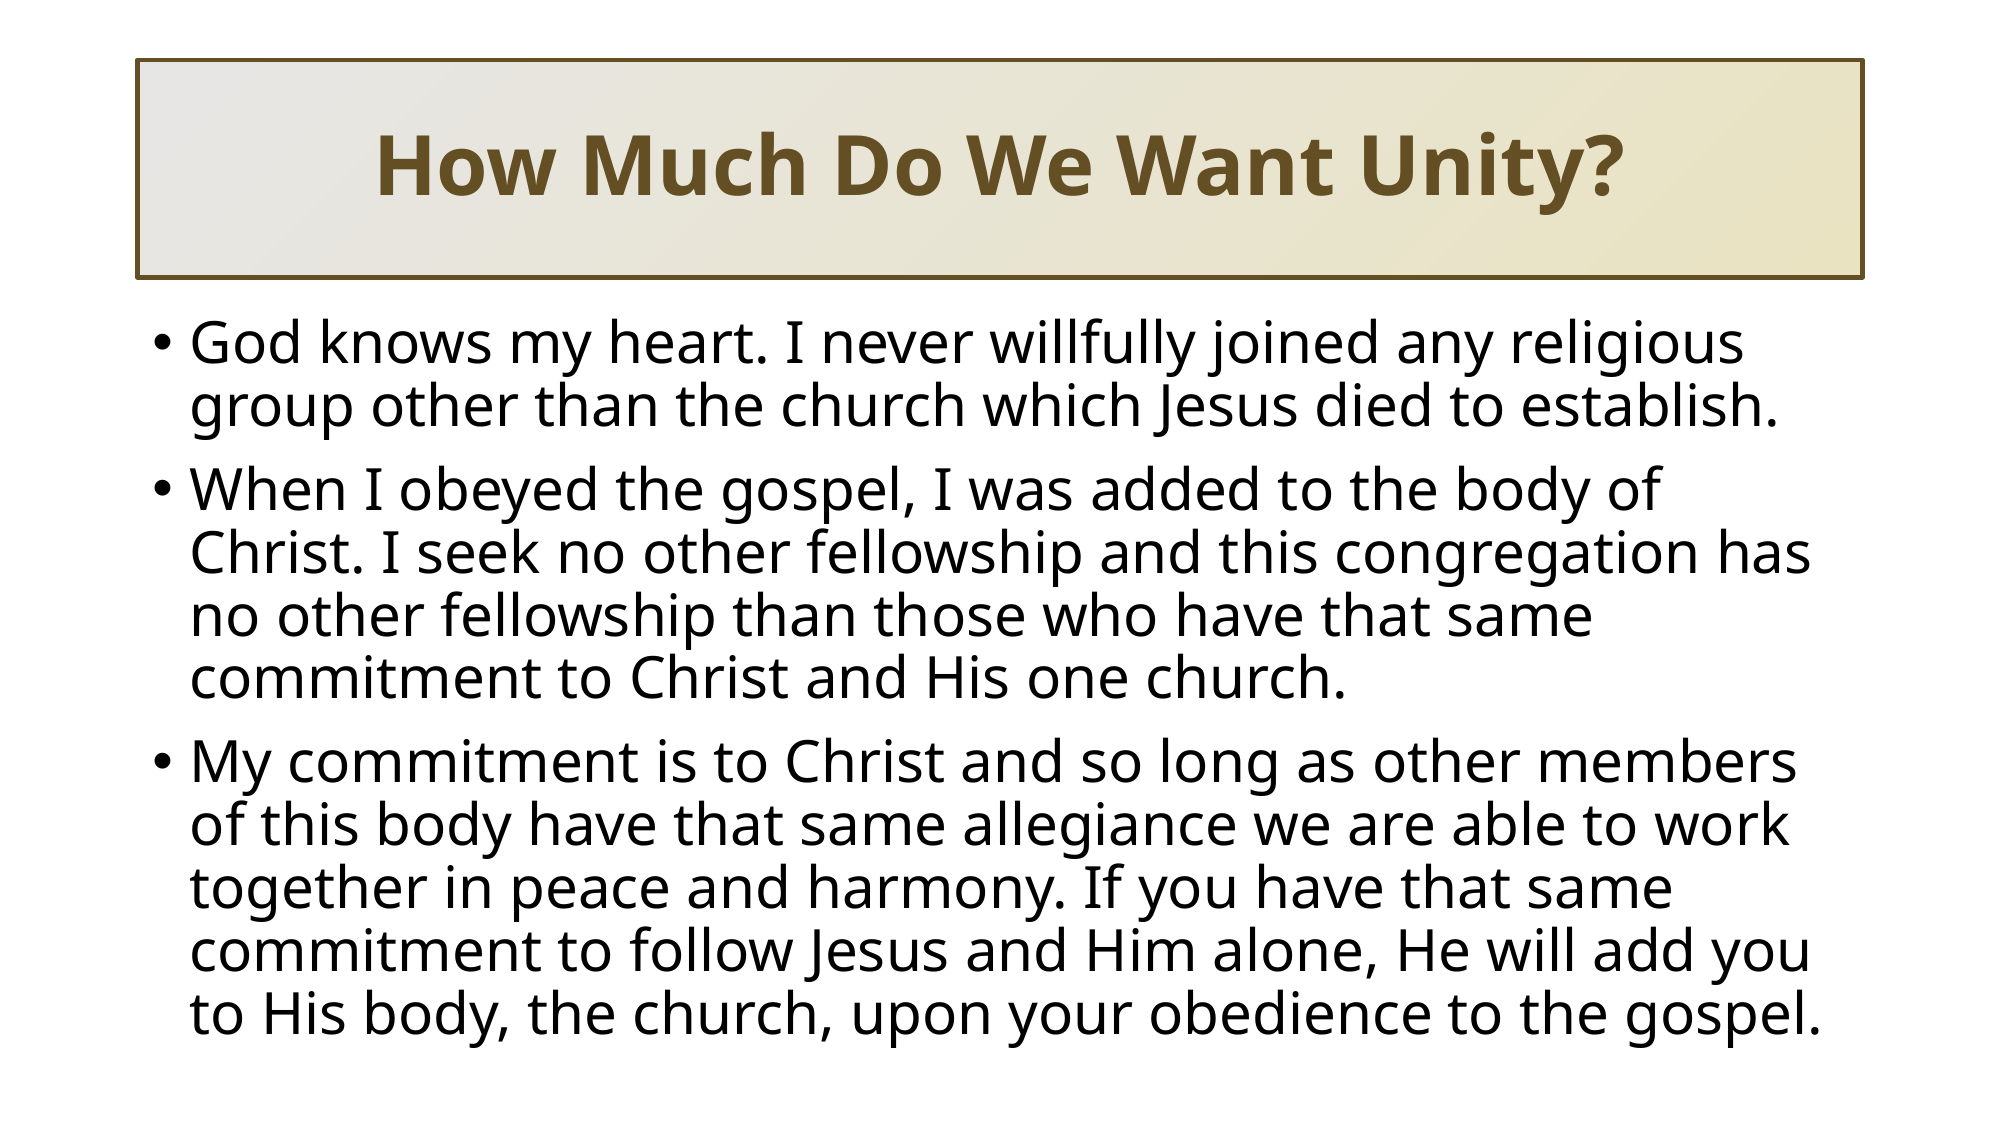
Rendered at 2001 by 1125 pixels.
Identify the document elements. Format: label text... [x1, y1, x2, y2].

title How Much Do We Want Unity? [135, 58, 1865, 280]
list God knows my heart. I never willfully joined any religious group other than the church which Jesus died to establish. When I obeyed the gospel, I was added to the body of Christ. I seek no other fellowship and this congregation has no other fellowship than those who have that same commitment to Christ and His one church. My commitment is to Christ and so long as other members of this body have that same allegiance we are able to work together in peace and harmony. If you have that same commitment to follow Jesus and Him alone, He will add you to His body, the church, upon your obedience to the gospel. [137, 305, 1863, 1052]
